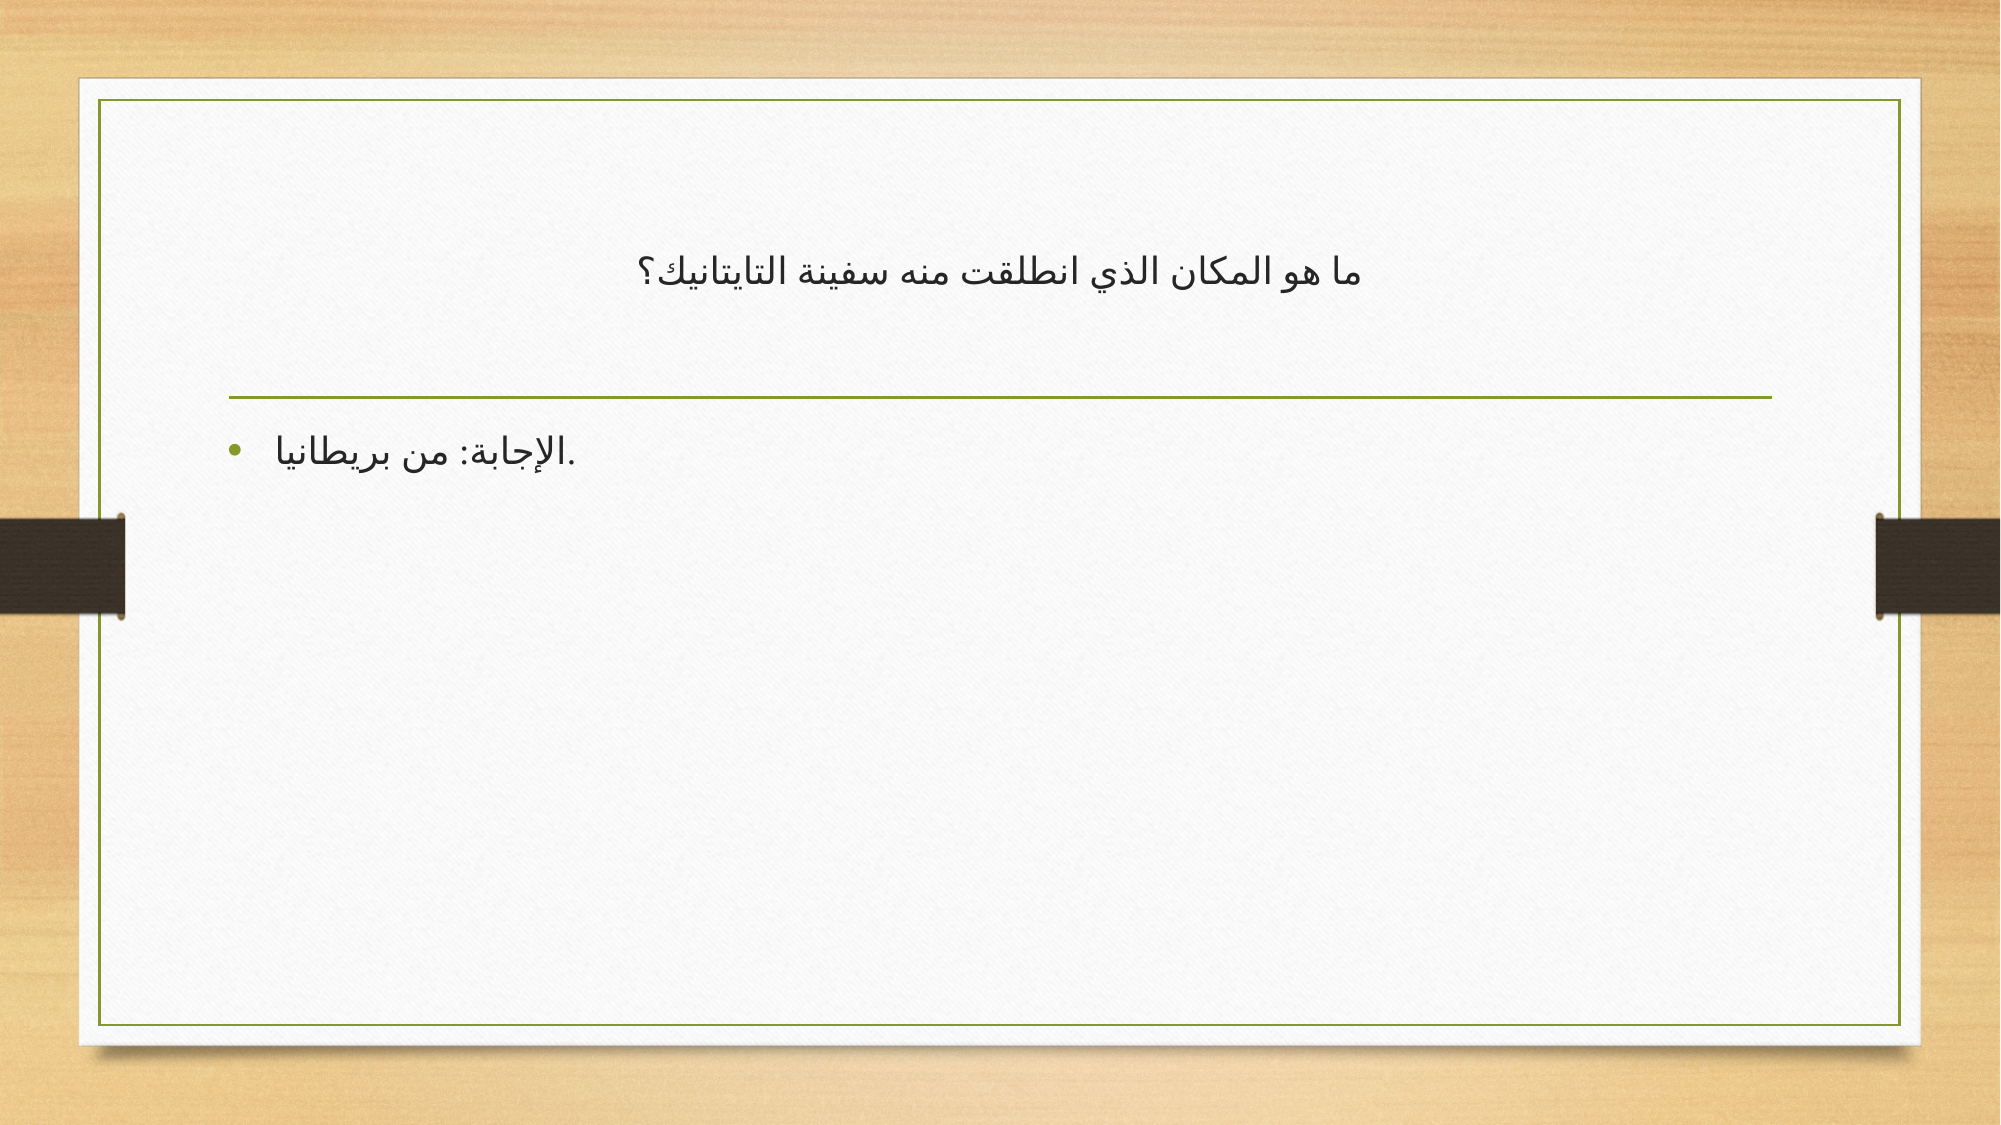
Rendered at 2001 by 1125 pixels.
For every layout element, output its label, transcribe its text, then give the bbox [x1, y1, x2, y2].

title ما هو المكان الذي انطلقت منه سفينة التايتانيك؟ [212, 161, 1788, 375]
picture [0, 0, 2001, 1125]
list الإجابة: من بريطانيا. [212, 419, 1788, 964]
